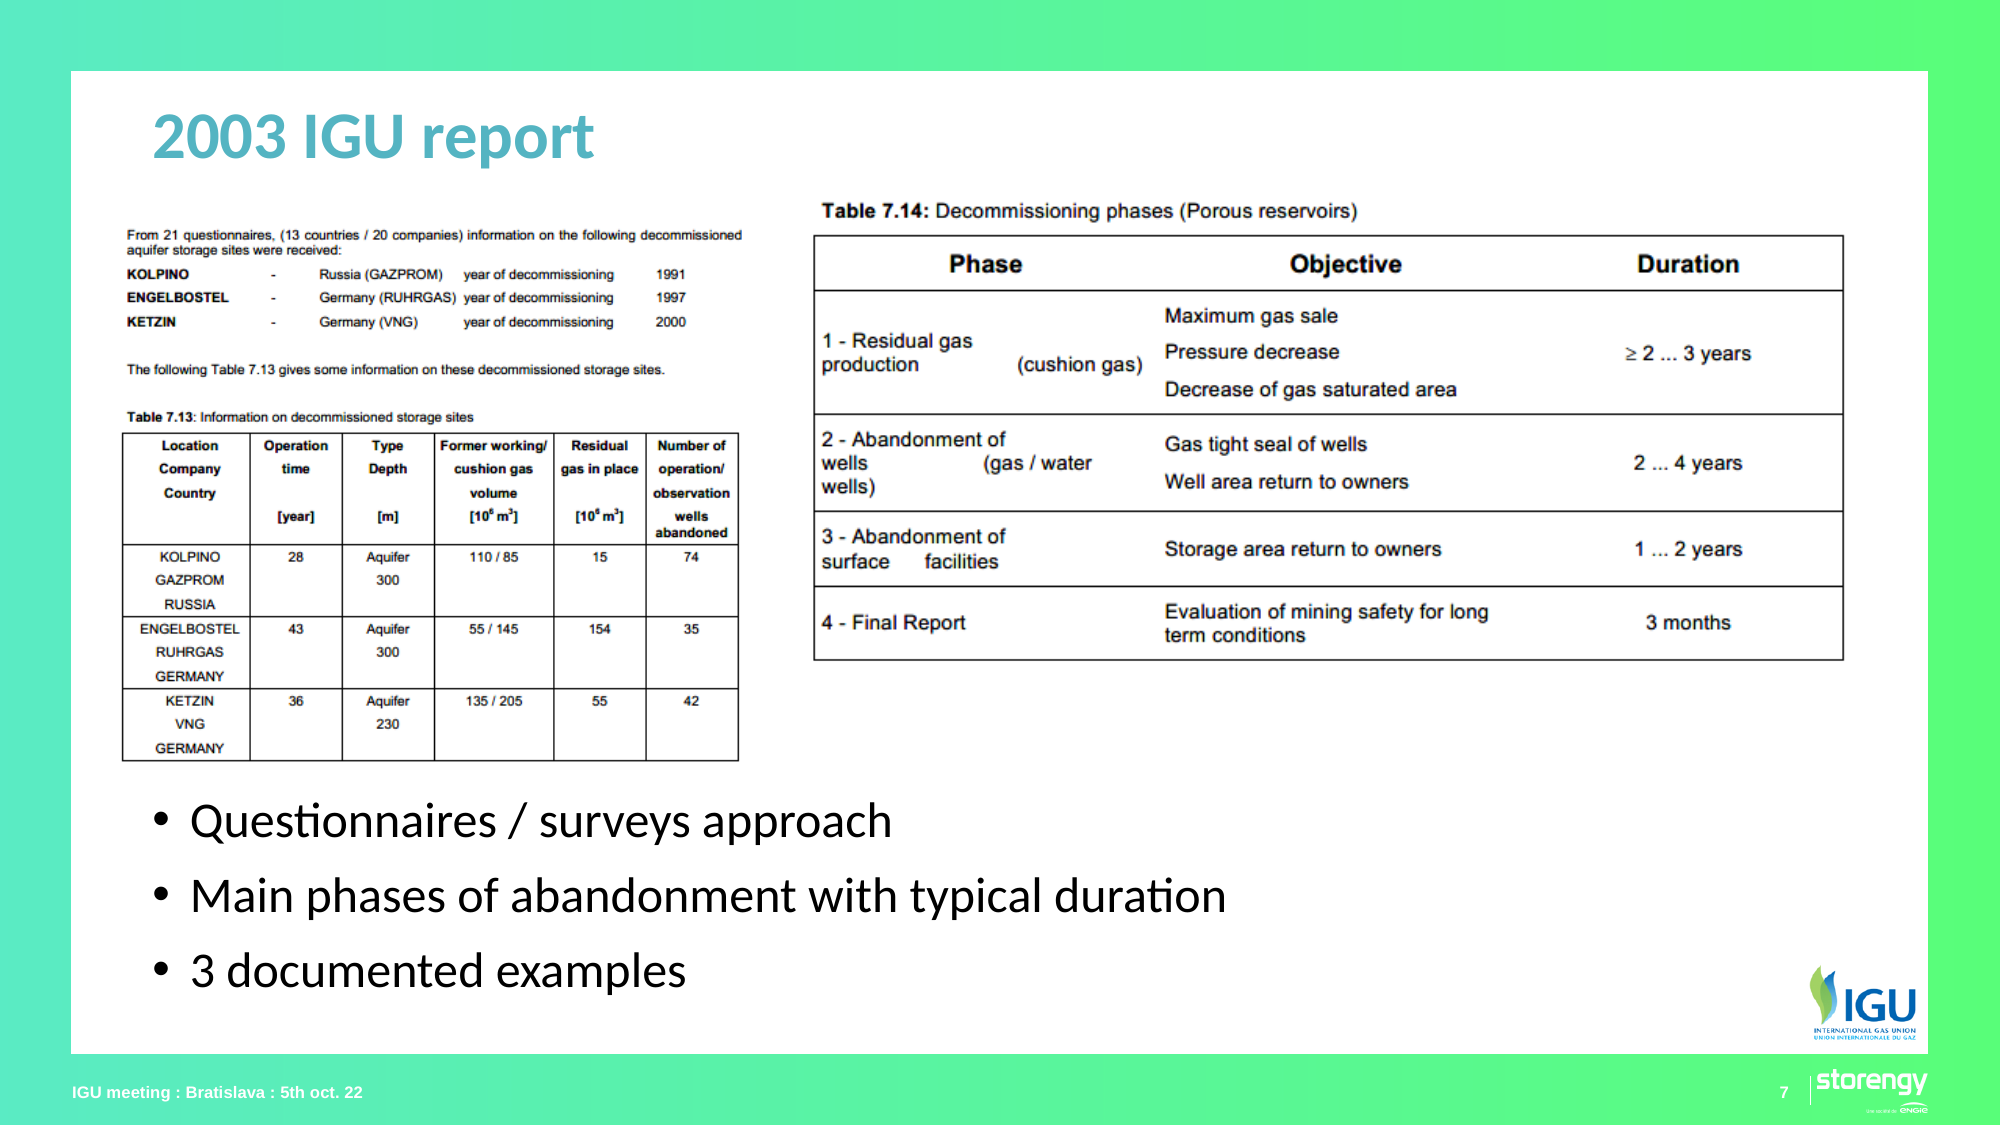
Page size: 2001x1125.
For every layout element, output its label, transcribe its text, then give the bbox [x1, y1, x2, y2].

picture [0, 0, 2000, 1125]
title 2003 IGU report [137, 78, 1863, 194]
list Questionnaires / surveys approach Main phases of abandonment with typical duration 3 documented examples [137, 787, 1529, 1024]
